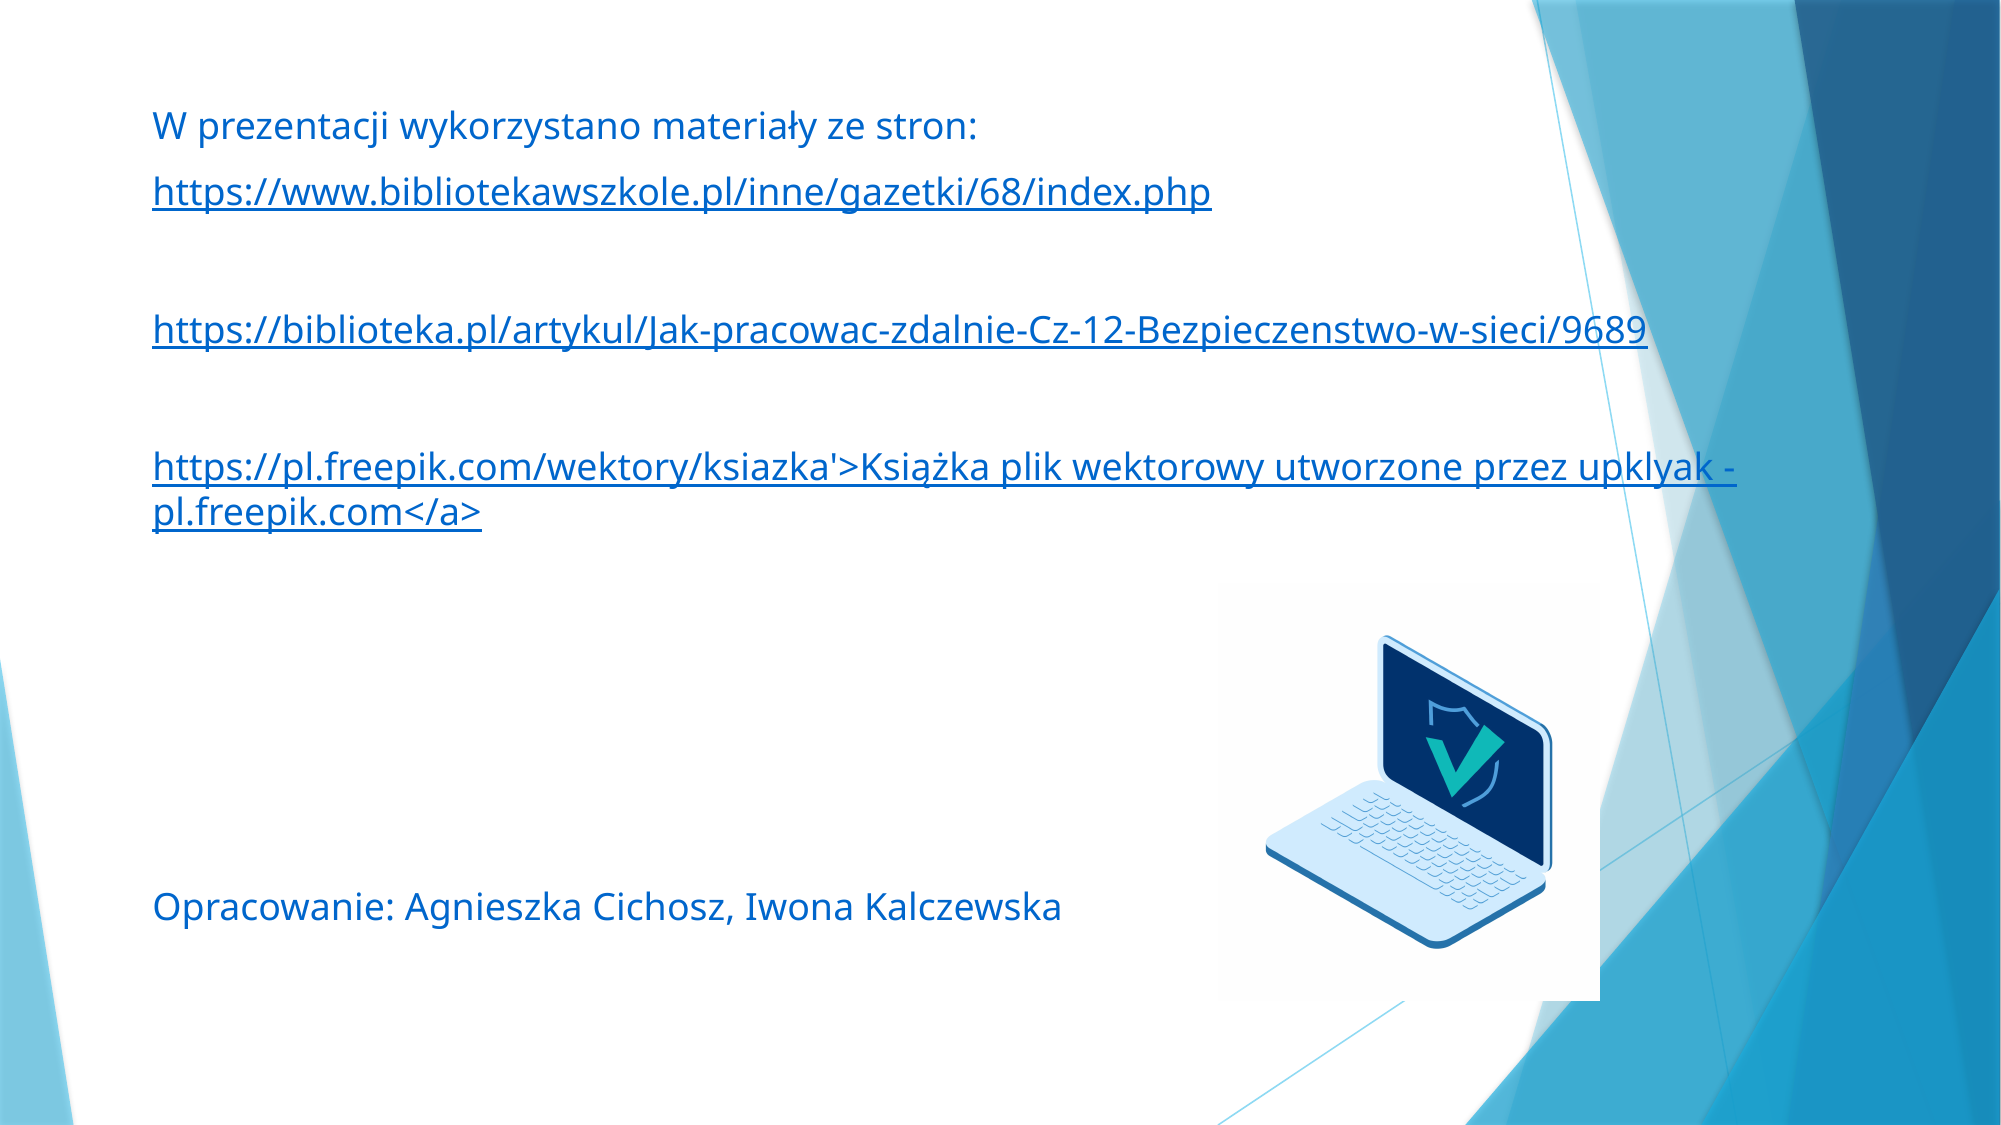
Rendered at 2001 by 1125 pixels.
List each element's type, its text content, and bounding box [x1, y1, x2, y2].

picture [1217, 583, 1600, 1002]
list W prezentacji wykorzystano materiały ze stron: https://www.bibliotekawszkole.pl/inne/gazetki/68/index.php https://biblioteka.pl/artykul/Jak-pracowac-zdalnie-Cz-12-Bezpieczenstwo-w-sieci/9689 https://pl.freepik.com/wektory/ksiazka'>Książka plik wektorowy utworzone przez upklyak - pl.freepik.com</a> Opracowanie: Agnieszka Cichosz, Iwona Kalczewska [137, 94, 1863, 989]
